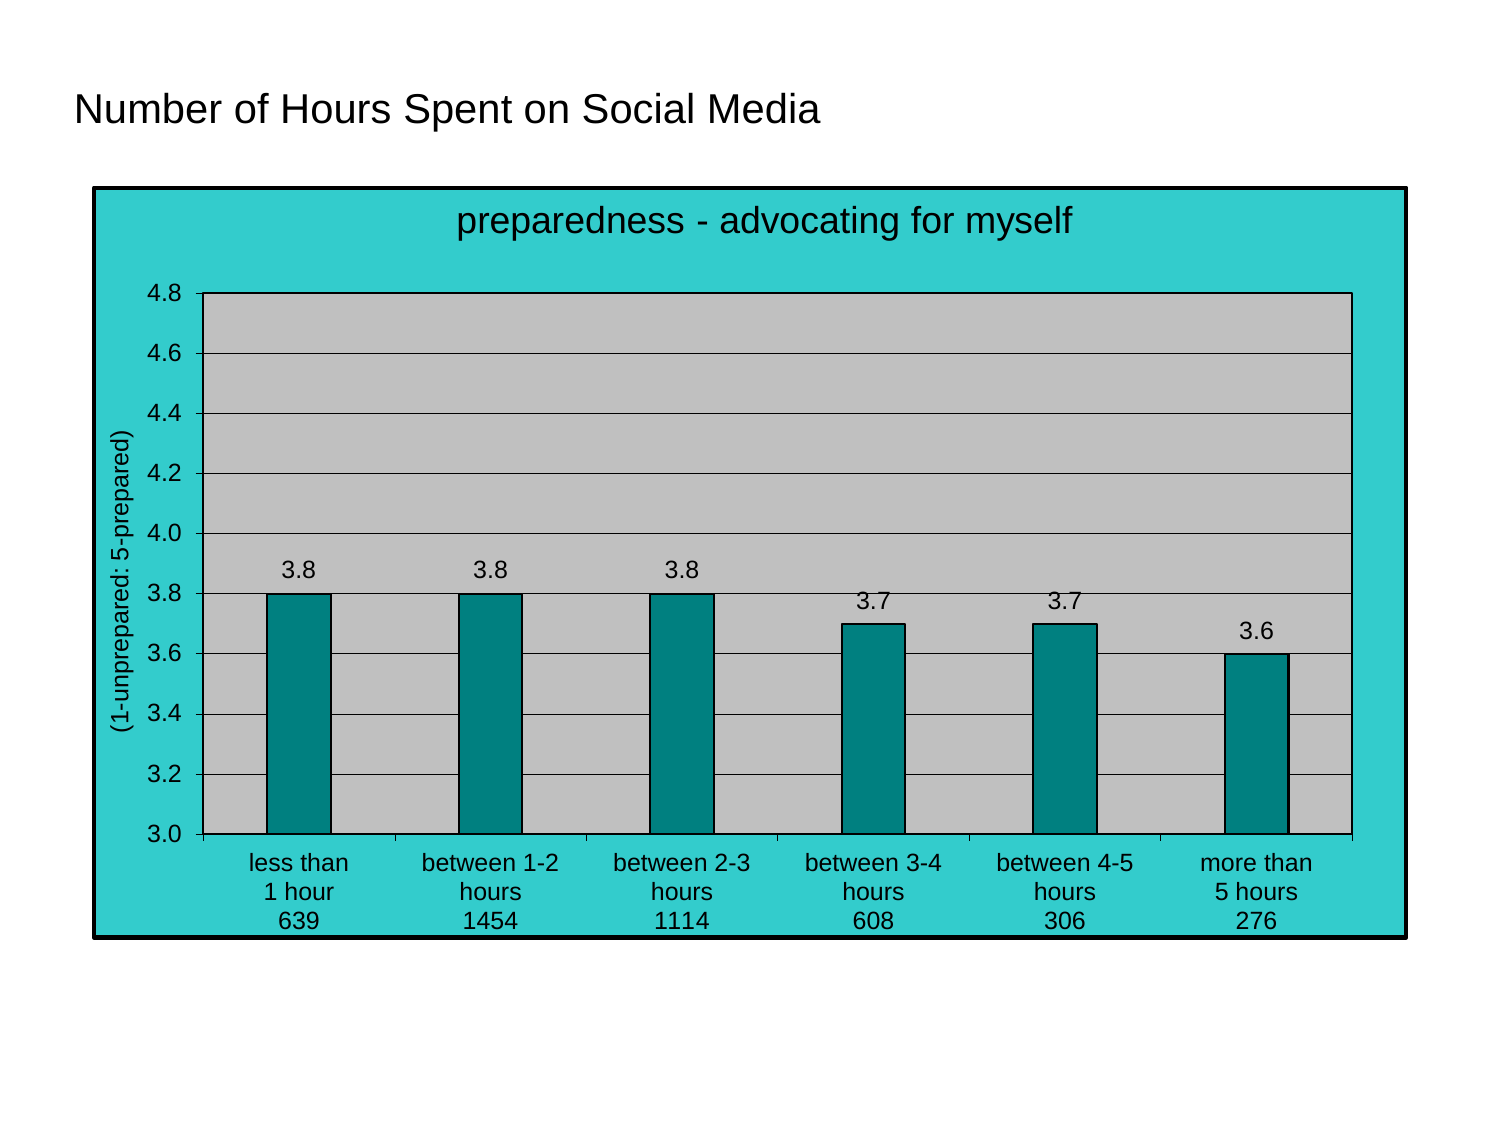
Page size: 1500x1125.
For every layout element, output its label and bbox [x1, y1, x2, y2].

picture [91, 185, 1409, 940]
